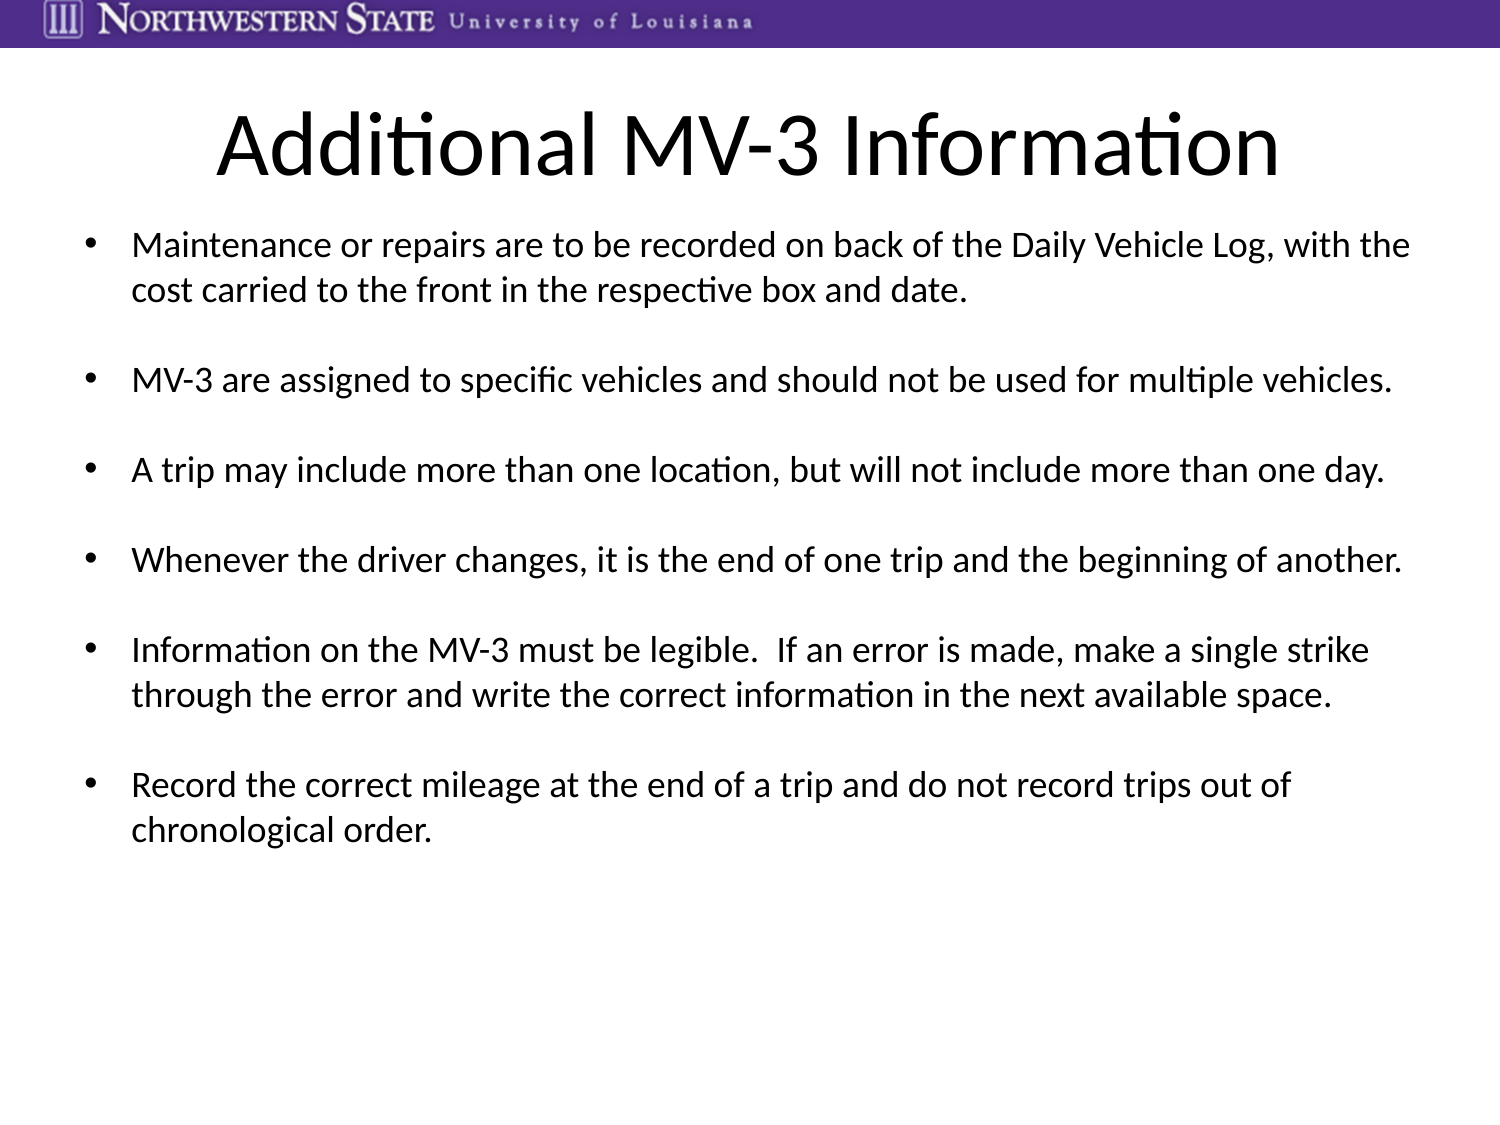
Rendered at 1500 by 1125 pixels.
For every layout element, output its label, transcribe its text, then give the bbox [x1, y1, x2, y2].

picture [0, 0, 1500, 48]
title Additional MV-3 Information [75, 57, 1425, 212]
text_box Maintenance or repairs are to be recorded on back of the Daily Vehicle Log, with the cost carried to the front in the respective box and date. MV-3 are assigned to specific vehicles and should not be used for multiple vehicles. A trip may include more than one location, but will not include more than one day. Whenever the driver changes, it is the end of one trip and the beginning of another. Information on the MV-3 must be legible. If an error is made, make a single strike through the error and write the correct information in the next available space. Record the correct mileage at the end of a trip and do not record trips out of chronological order. [69, 212, 1458, 948]
